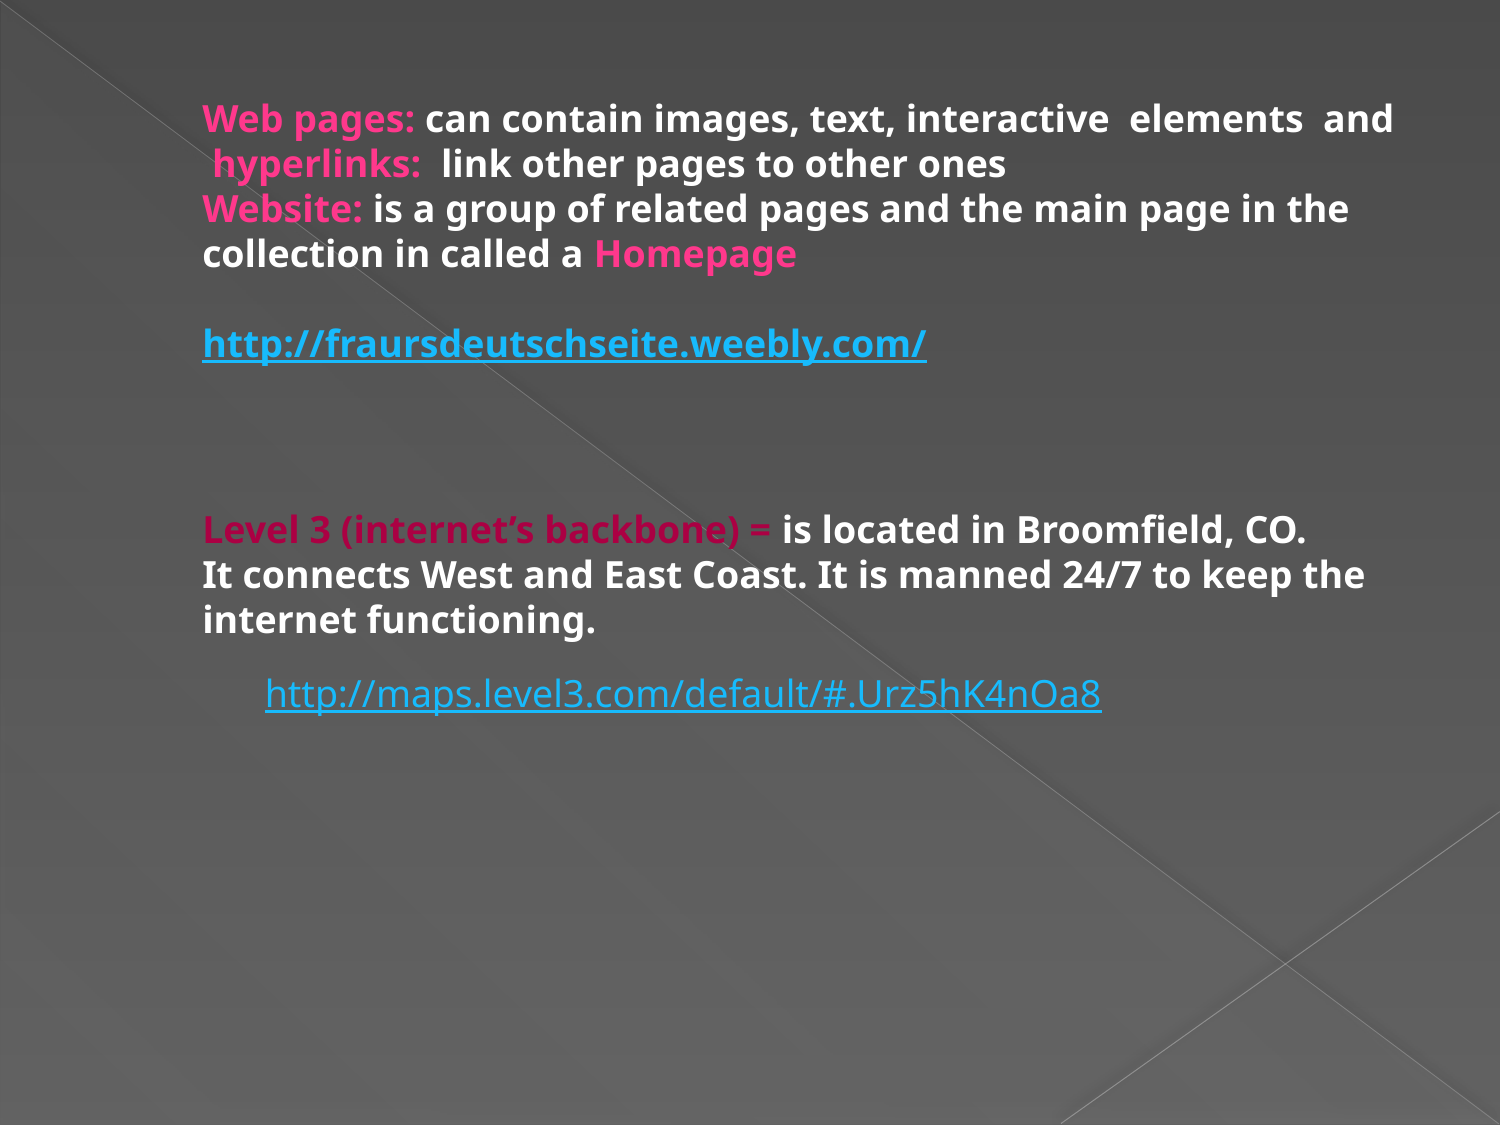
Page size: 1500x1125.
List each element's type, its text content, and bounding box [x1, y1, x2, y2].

text_box http://maps.level3.com/default/#.Urz5hK4nOa8 [249, 662, 1475, 774]
text_box Web pages: can contain images, text, interactive elements and hyperlinks: link other pages to other ones Website: is a group of related pages and the main page in the collection in called a Homepage http://fraursdeutschseite.weebly.com/ Level 3 (internet’s backbone) = is located in Broomfield, CO. It connects West and East Coast. It is manned 24/7 to keep the internet functioning. [187, 87, 1438, 694]
